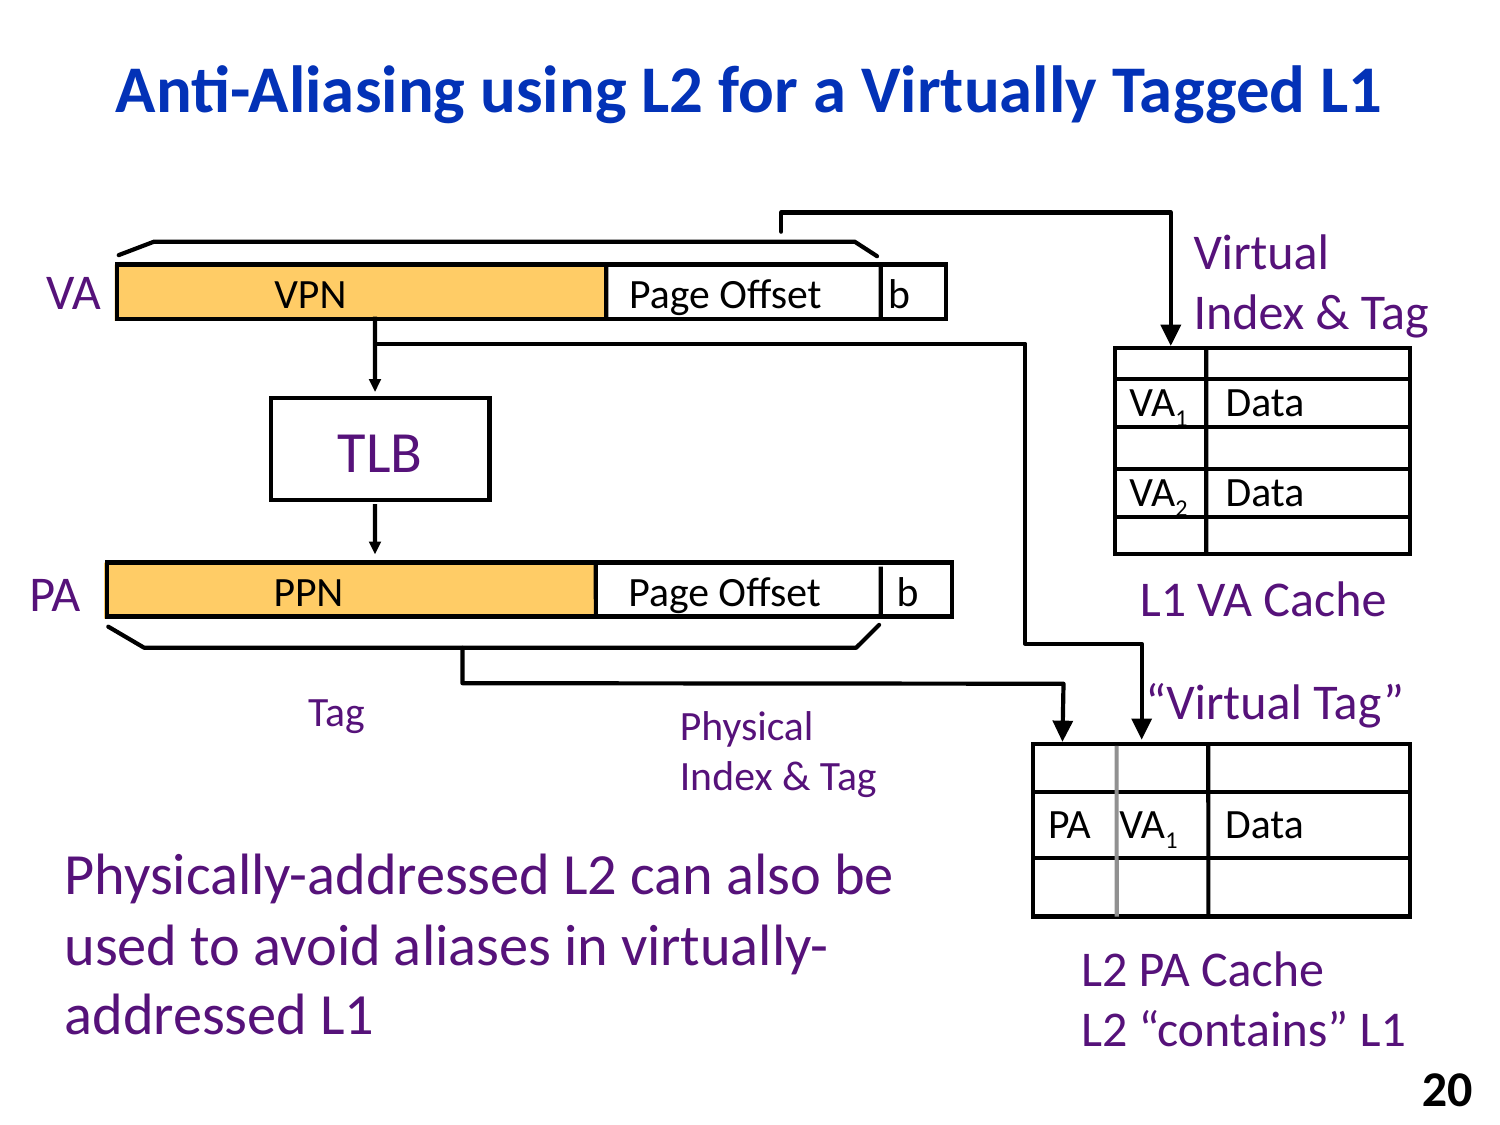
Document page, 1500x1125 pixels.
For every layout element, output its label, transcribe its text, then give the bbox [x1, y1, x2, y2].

text_box [368, 504, 382, 555]
text_box “Virtual Tag” [1074, 662, 1475, 737]
text_box L1 VA Cache [1124, 559, 1402, 634]
text_box VA2 Data [1114, 468, 1206, 517]
text_box Virtual Index & Tag [1178, 212, 1444, 347]
text_box VA [31, 252, 116, 327]
text_box [1207, 428, 1411, 468]
text_box [118, 241, 864, 257]
text_box [781, 212, 1182, 346]
text_box L2 PA Cache L2 “contains” L1 [1066, 929, 1421, 1064]
title Anti-Aliasing using L2 for a Virtually Tagged L1 [87, 24, 1413, 147]
text_box PA VA1 Data [1117, 791, 1208, 859]
text_box Tag [293, 677, 380, 743]
text_box TLB [270, 398, 490, 500]
text_box PPN Page Offset b [106, 562, 902, 617]
text_box [1209, 859, 1411, 917]
text_box [1033, 743, 1411, 791]
text_box [1117, 859, 1208, 917]
text_box [1114, 347, 1411, 379]
slide_number 20 [1174, 1062, 1488, 1111]
text_box [1033, 859, 1116, 917]
text_box VA2 Data [1207, 468, 1411, 517]
text_box [108, 624, 880, 648]
text_box [368, 316, 382, 392]
text_box PA [14, 554, 96, 629]
text_box PA VA1 Data [1209, 791, 1411, 859]
text_box [375, 343, 1143, 705]
text_box [462, 647, 1074, 742]
text_box Physically-addressed L2 can also be used to avoid aliases in virtually-addressed L1 [50, 829, 988, 1054]
text_box PA VA1 Data [1033, 791, 1116, 859]
text_box [1114, 517, 1206, 555]
text_box [1207, 517, 1411, 555]
text_box Physical Index & Tag [665, 691, 892, 807]
text_box VPN Page Offset b [117, 264, 946, 319]
text_box [1114, 428, 1206, 468]
text_box VA1 Data [1114, 379, 1206, 428]
text_box VA1 Data [1207, 379, 1411, 428]
